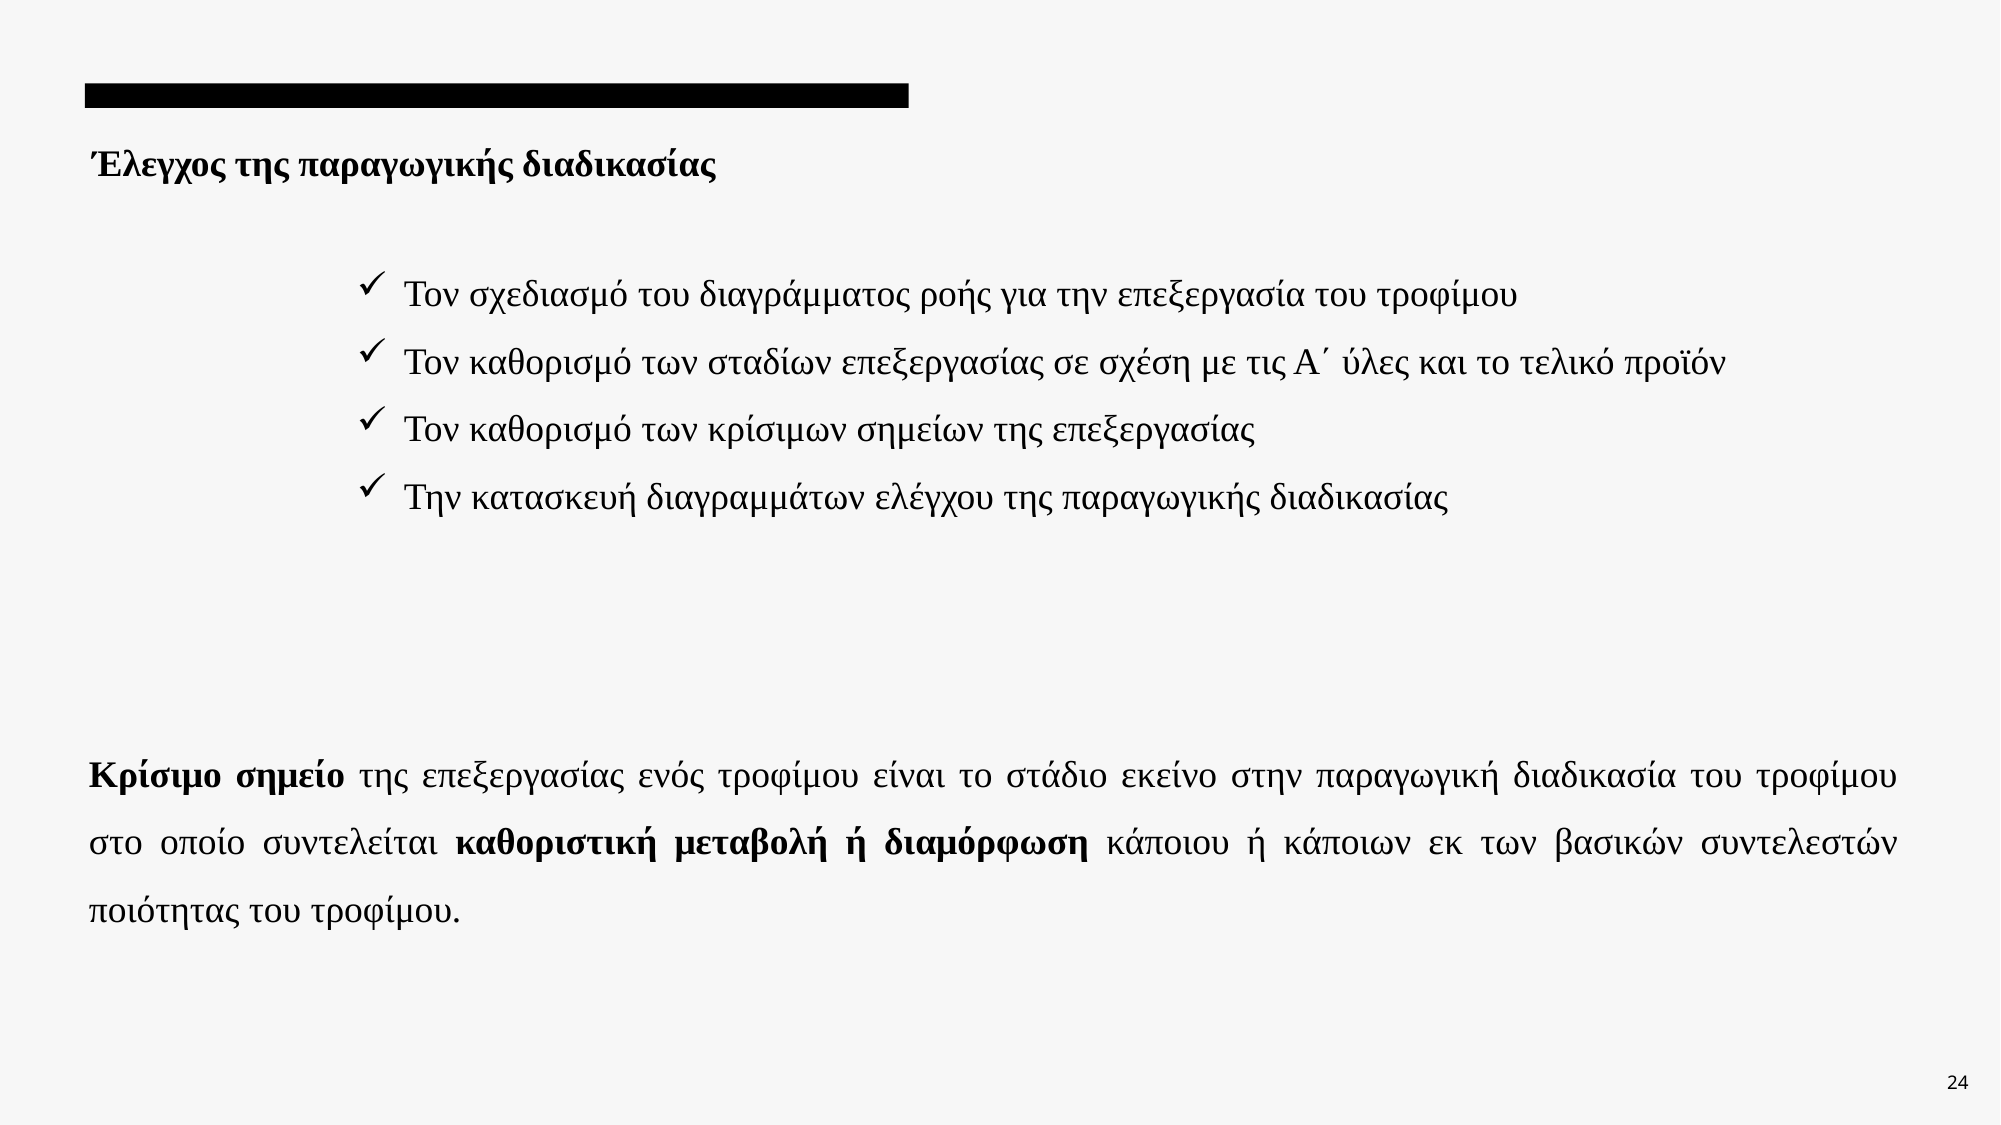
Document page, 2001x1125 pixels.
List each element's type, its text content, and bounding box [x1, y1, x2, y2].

text_box Κρίσιμο σημείο της επεξεργασίας ενός τροφίμου είναι το στάδιο εκείνο στην παραγωγική διαδικασία του τροφίμου στο οποίο συντελείται καθοριστική μεταβολή ή διαμόρφωση κάποιου ή κάποιων εκ των βασικών συντελεστών ποιότητας του τροφίμου. [74, 719, 1914, 938]
text_box Τον σχεδιασμό του διαγράμματος ροής για την επεξεργασία του τροφίμου Τον καθορισμό των σταδίων επεξεργασίας σε σχέση με τις Α΄ ύλες και το τελικό προϊόν Τον καθορισμό των κρίσιμων σημείων της επεξεργασίας Την κατασκευή διαγραμμάτων ελέγχου της παραγωγικής διαδικασίας [342, 239, 1806, 524]
slide_number 24 [1879, 1053, 1984, 1114]
text_box Έλεγχος της παραγωγικής διαδικασίας [0, 131, 905, 192]
